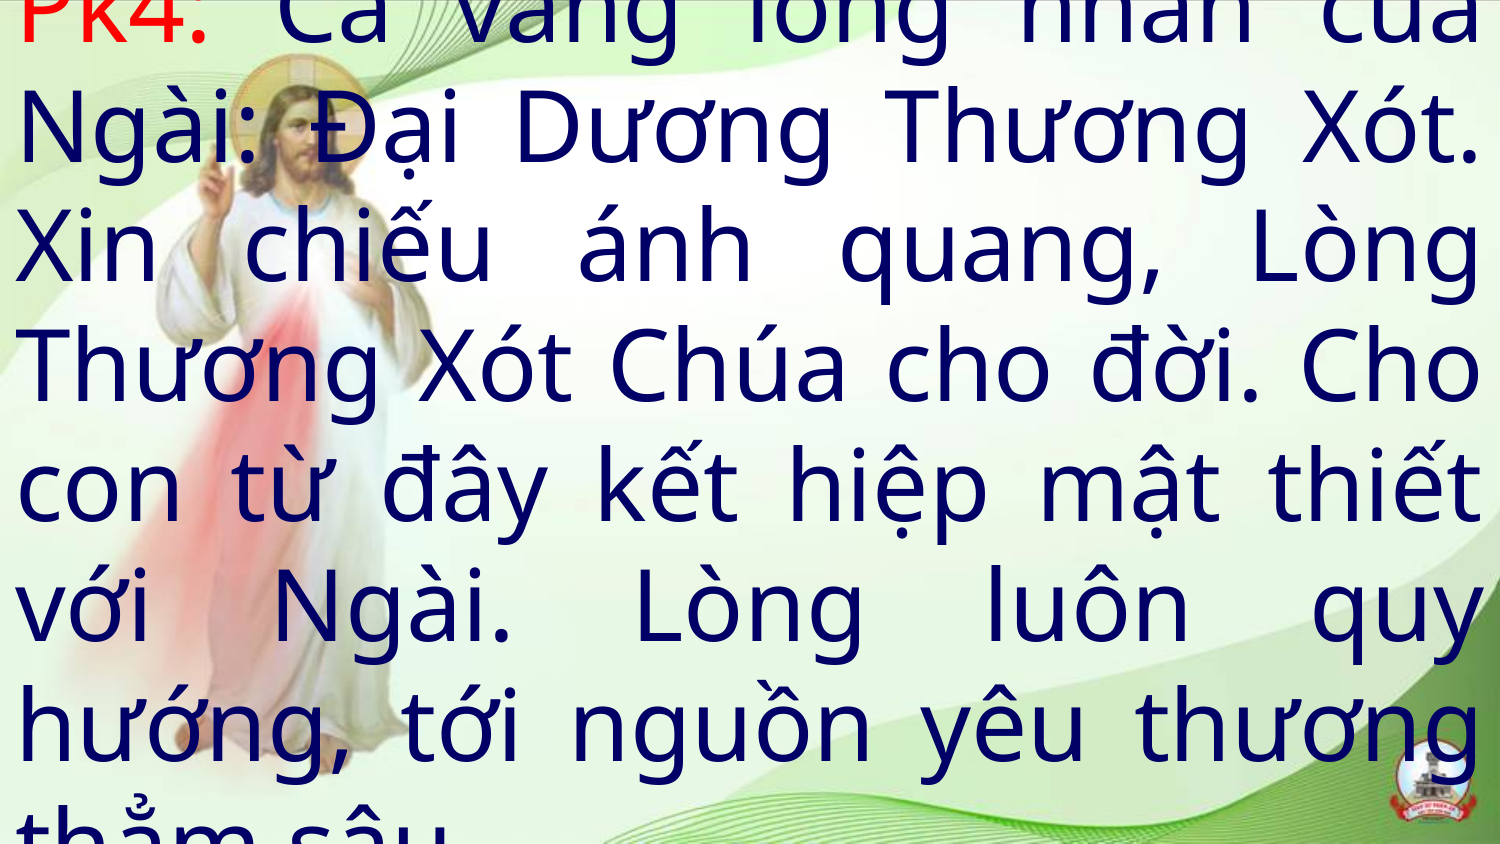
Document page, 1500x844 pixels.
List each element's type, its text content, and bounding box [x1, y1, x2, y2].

title Pk4: Ca vang lòng nhân của Ngài: Đại Dương Thương Xót. Xin chiếu ánh quang, Lòng Thương Xót Chúa cho đời. Cho con từ đây kết hiệp mật thiết với Ngài. Lòng luôn quy hướng, tới nguồn yêu thương thẳm sâu. [0, 0, 1500, 844]
